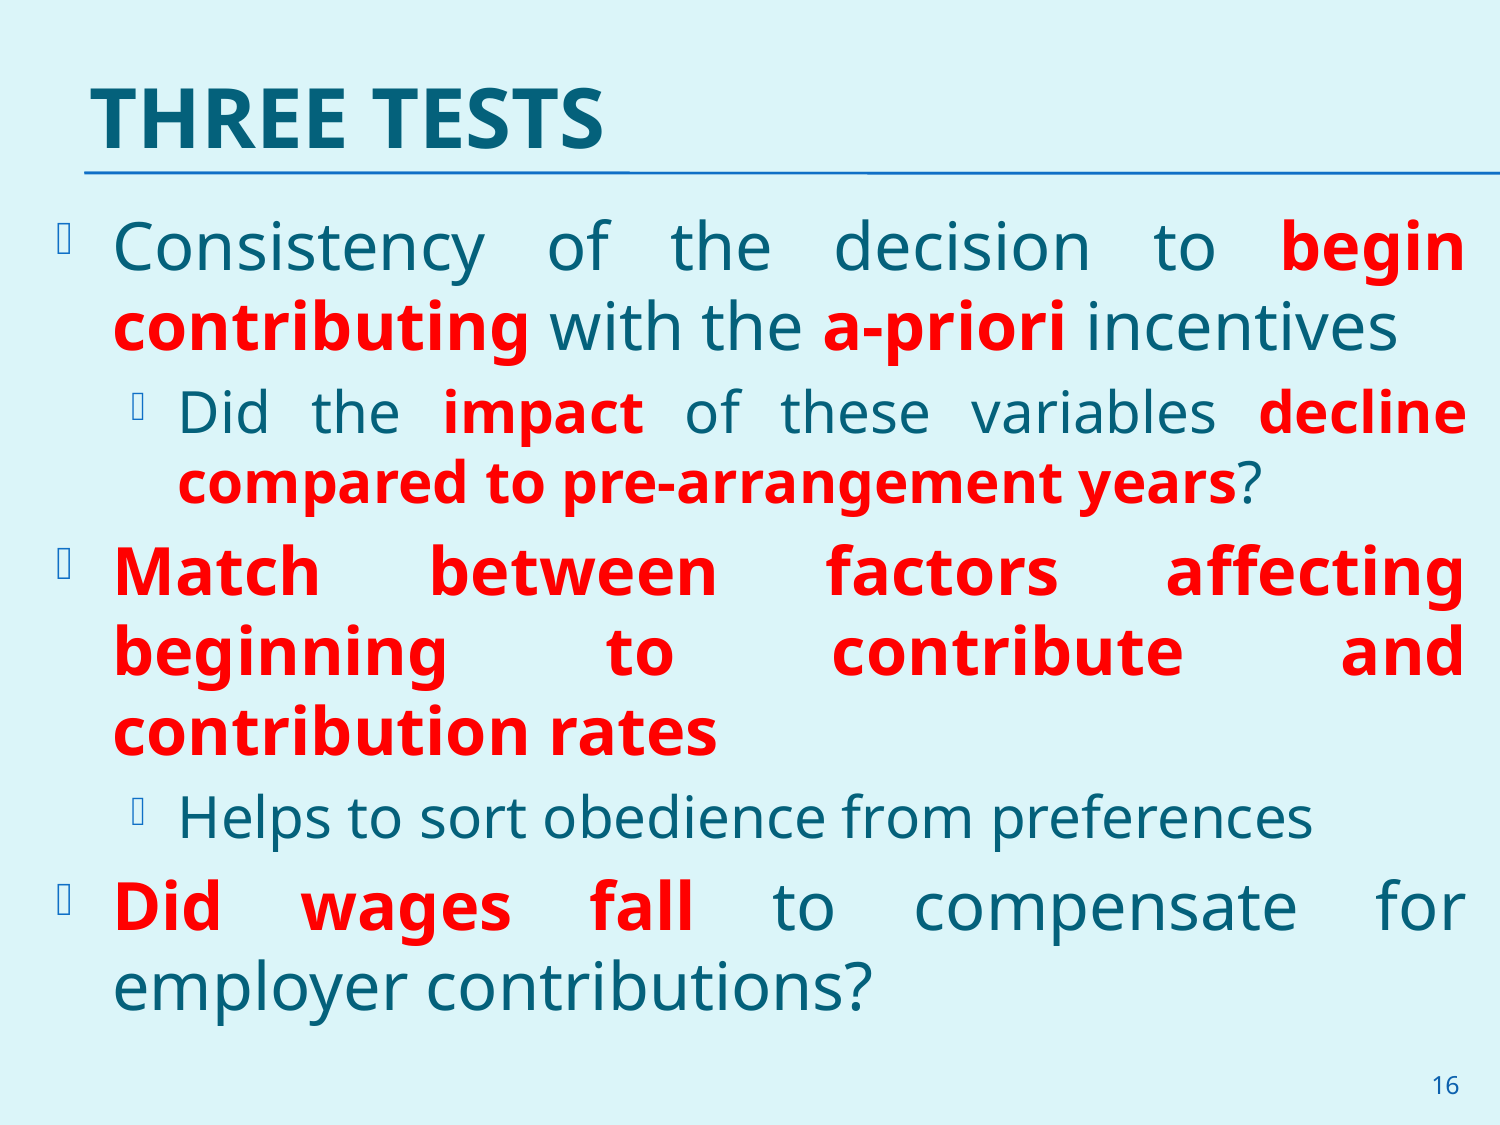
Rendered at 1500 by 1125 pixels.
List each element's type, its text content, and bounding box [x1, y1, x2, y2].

slide_number 16 [1350, 1061, 1475, 1103]
title Three Tests [75, 45, 1425, 185]
list Consistency of the decision to begin contributing with the a-priori incentives Did the impact of these variables decline compared to pre-arrangement years? Match between factors affecting beginning to contribute and contribution rates Helps to sort obedience from preferences Did wages fall to compensate for employer contributions? [41, 196, 1483, 1047]
